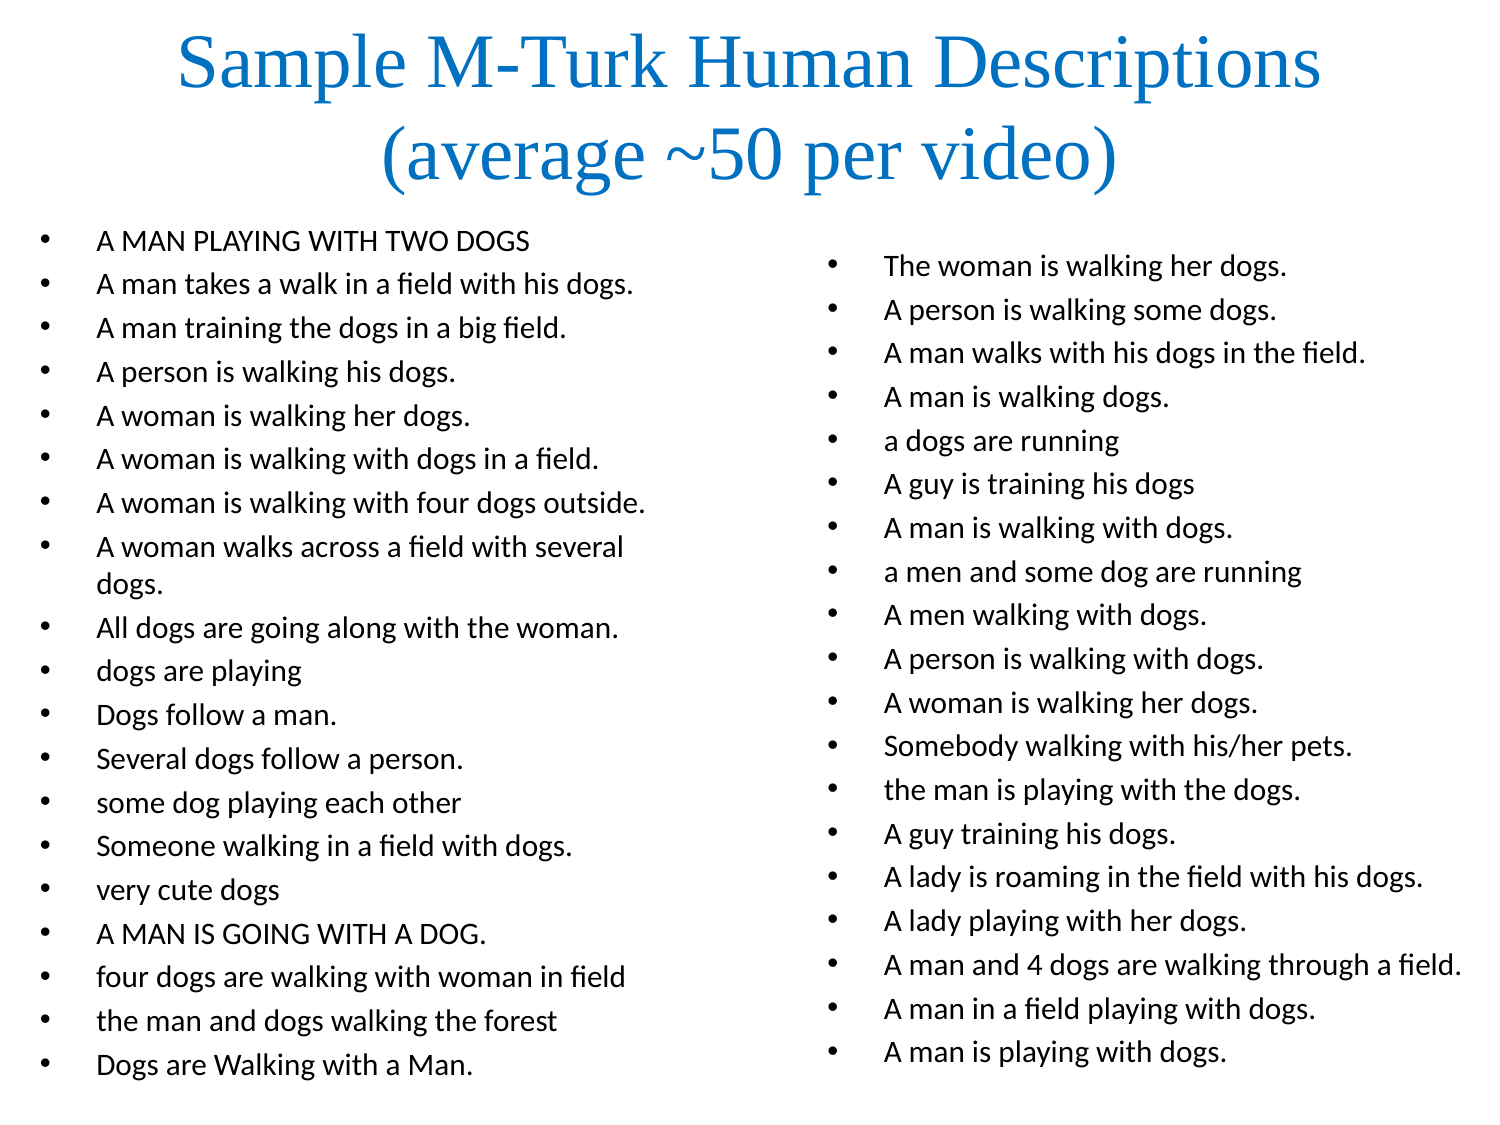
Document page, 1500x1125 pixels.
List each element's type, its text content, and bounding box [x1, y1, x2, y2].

title Sample M-Turk Human Descriptions (average ~50 per video) [75, 62, 1425, 143]
list A MAN PLAYING WITH TWO DOGS A man takes a walk in a field with his dogs. A man training the dogs in a big field. A person is walking his dogs. A woman is walking her dogs. A woman is walking with dogs in a field. A woman is walking with four dogs outside. A woman walks across a field with several dogs. All dogs are going along with the woman. dogs are playing Dogs follow a man. Several dogs follow a person. some dog playing each other Someone walking in a field with dogs. very cute dogs A MAN IS GOING WITH A DOG. four dogs are walking with woman in field the man and dogs walking the forest Dogs are Walking with a Man. [24, 212, 713, 1125]
text_box The woman is walking her dogs. A person is walking some dogs. A man walks with his dogs in the field. A man is walking dogs. a dogs are running A guy is training his dogs A man is walking with dogs. a men and some dog are running A men walking with dogs. A person is walking with dogs. A woman is walking her dogs. Somebody walking with his/her pets. the man is playing with the dogs. A guy training his dogs. A lady is roaming in the field with his dogs. A lady playing with her dogs. A man and 4 dogs are walking through a field. A man in a field playing with dogs. A man is playing with dogs. [812, 237, 1500, 1125]
